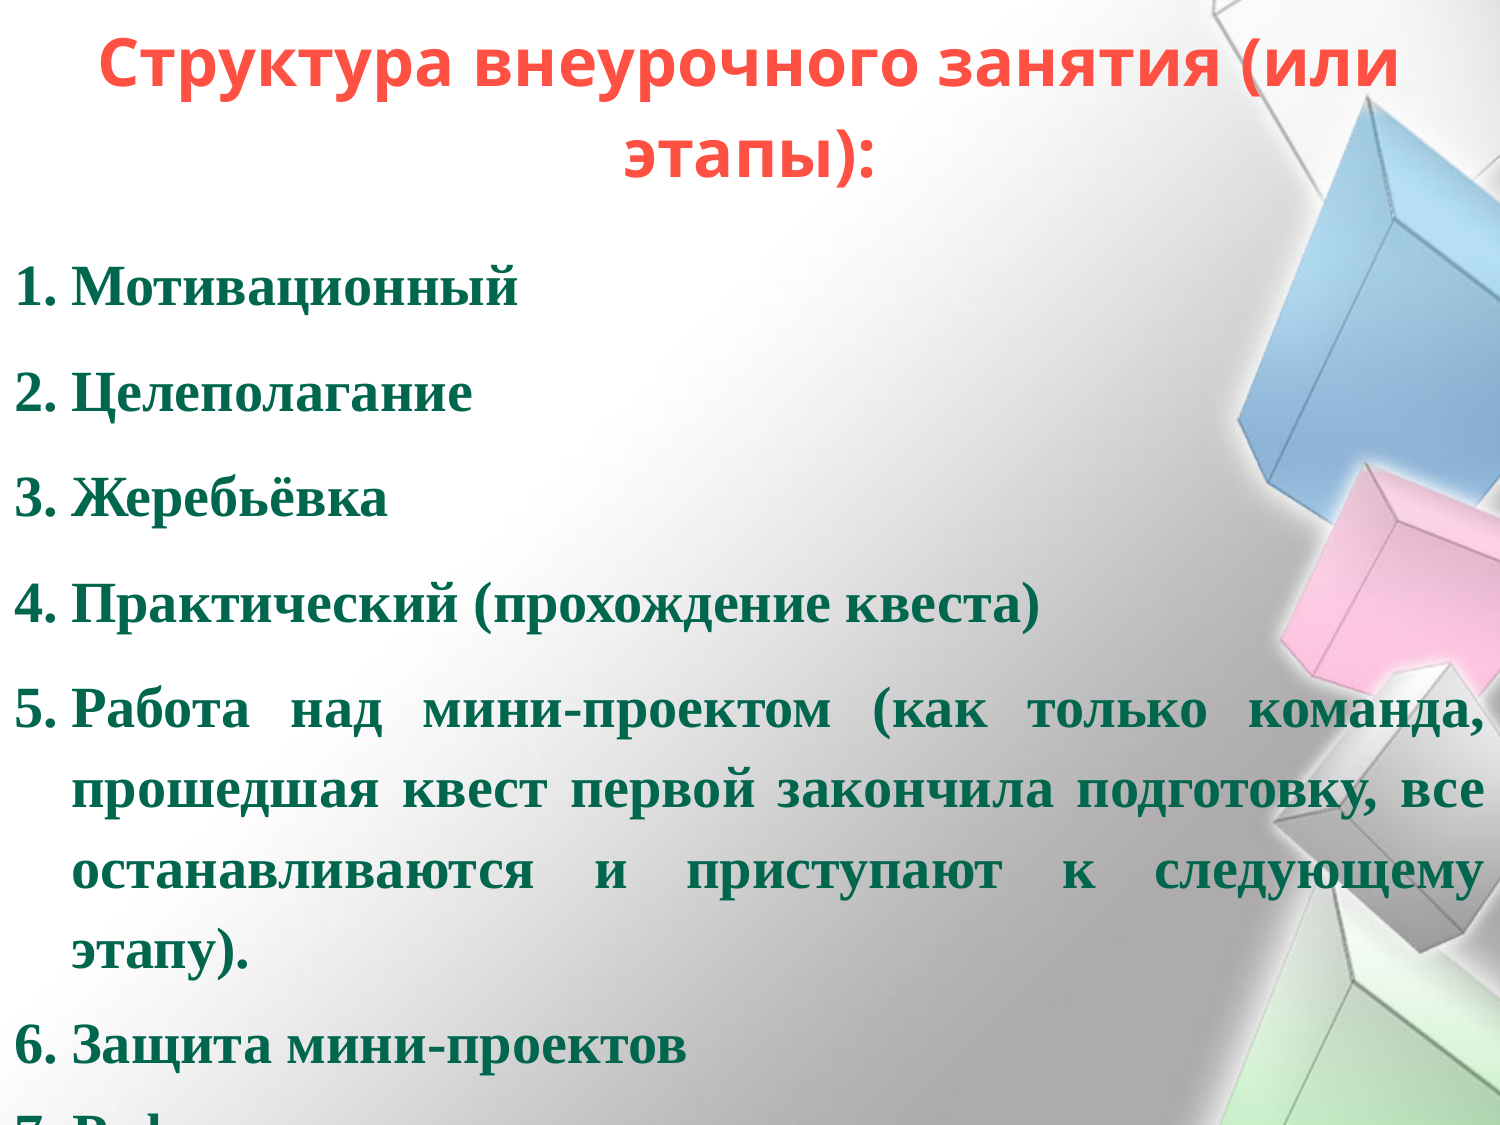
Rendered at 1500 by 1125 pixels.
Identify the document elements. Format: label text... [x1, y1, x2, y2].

text_box Структура внеурочного занятия (или этапы): Мотивационный Целеполагание Жеребьёвка Практический (прохождение квеста) Работа над мини-проектом (как только команда, прошедшая квест первой закончила подготовку, все останавливаются и приступают к следующему этапу). Защита мини-проектов 7. Рефлексия [0, 0, 1500, 1125]
